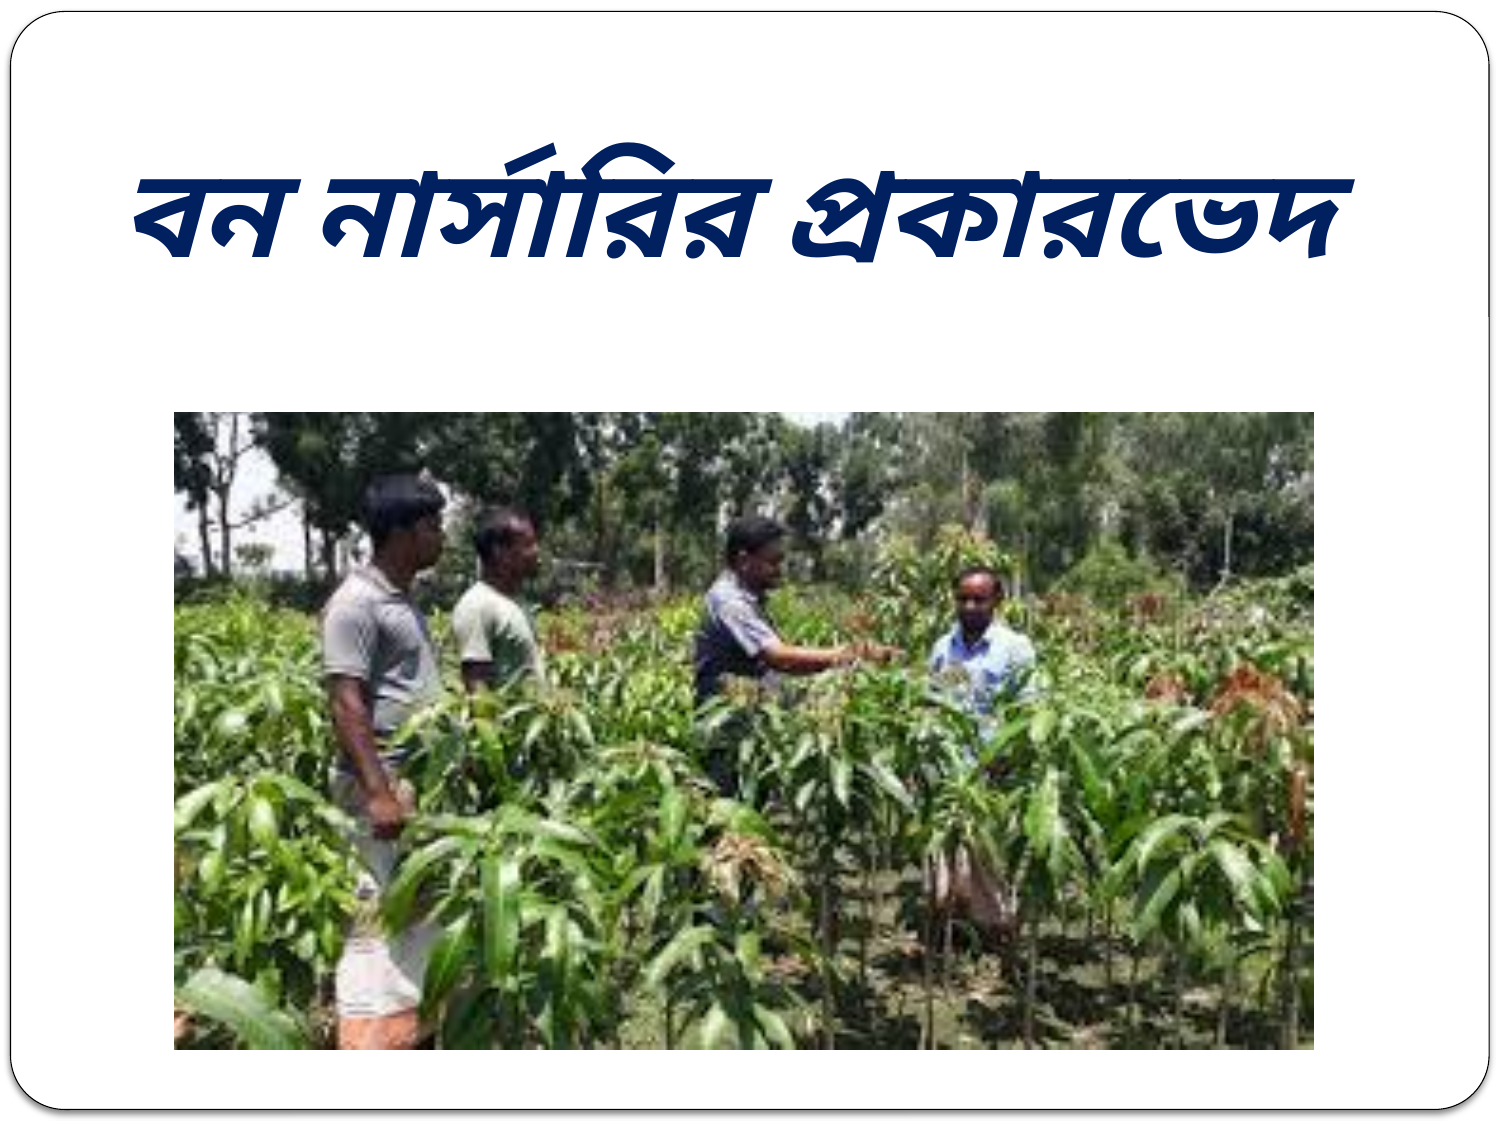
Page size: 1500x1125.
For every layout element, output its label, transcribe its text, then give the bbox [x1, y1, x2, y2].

picture [174, 412, 1314, 1051]
text_box বন নার্সারির প্রকারভেদ [74, 124, 1413, 290]
